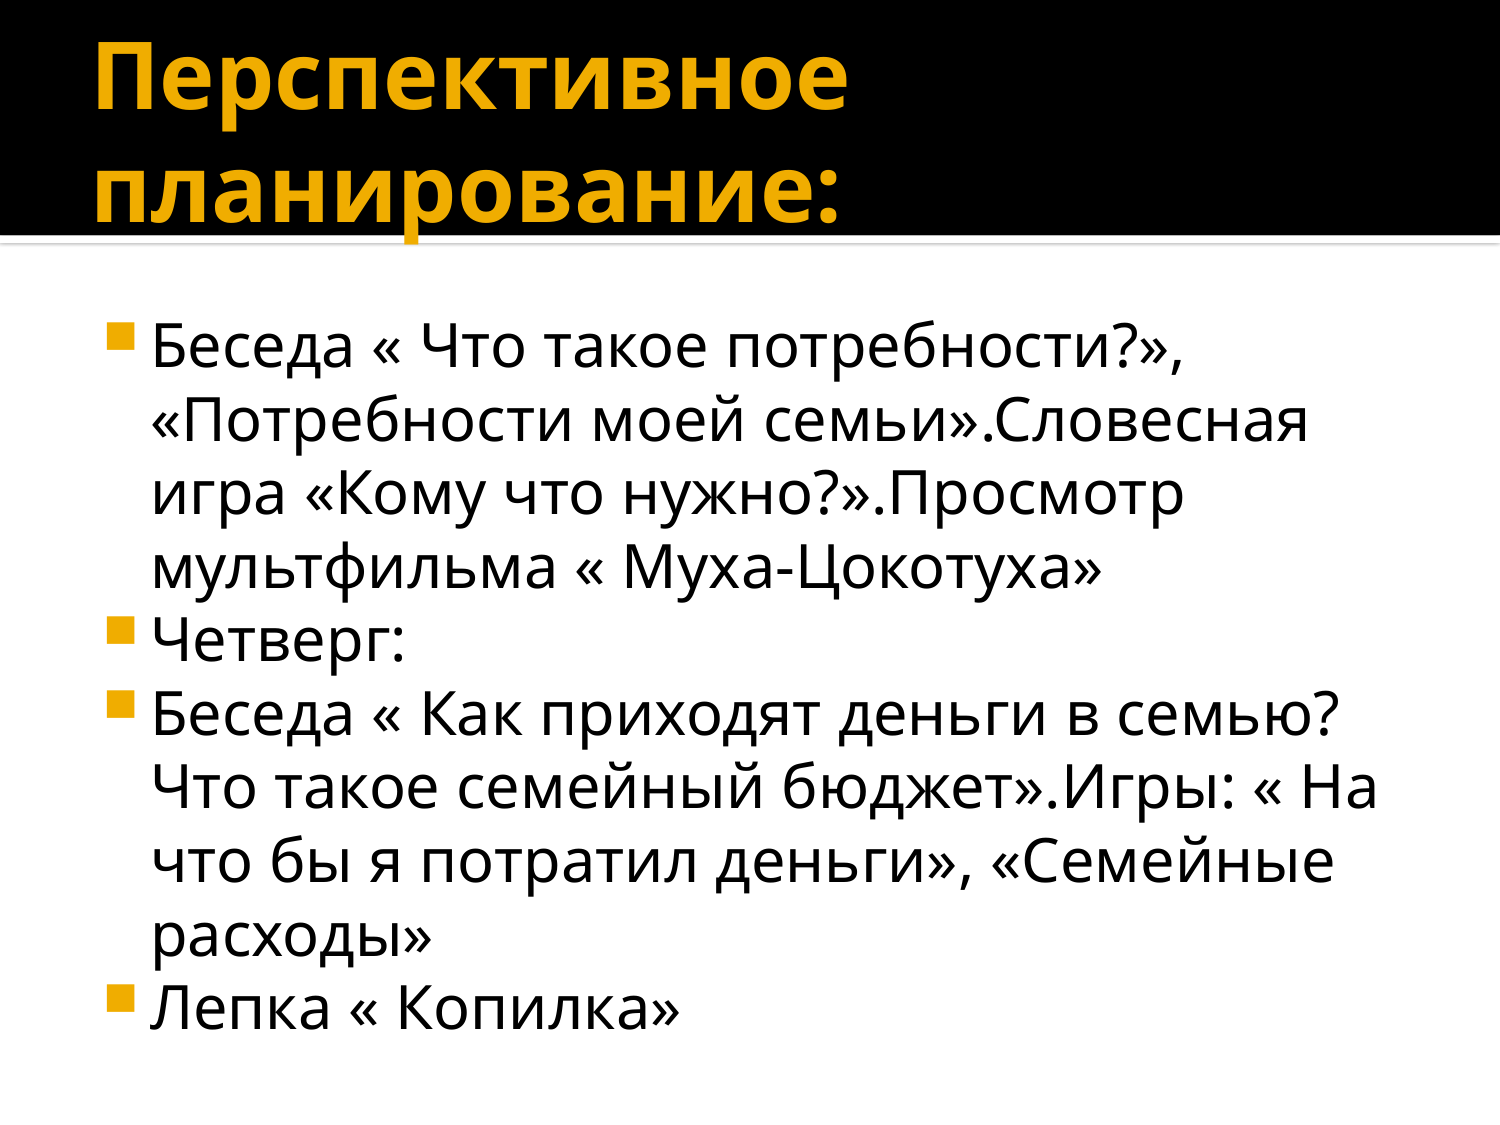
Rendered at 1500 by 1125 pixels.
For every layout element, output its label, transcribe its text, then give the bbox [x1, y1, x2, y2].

list Беседа « Что такое потребности?», «Потребности моей семьи».Словесная игра «Кому что нужно?».Просмотр мультфильма « Муха-Цокотуха» Четверг: Беседа « Как приходят деньги в семью? Что такое семейный бюджет».Игры: « На что бы я потратил деньги», «Семейные расходы» Лепка « Копилка» [75, 291, 1425, 1050]
title Перспективное планирование: [75, 25, 1425, 231]
